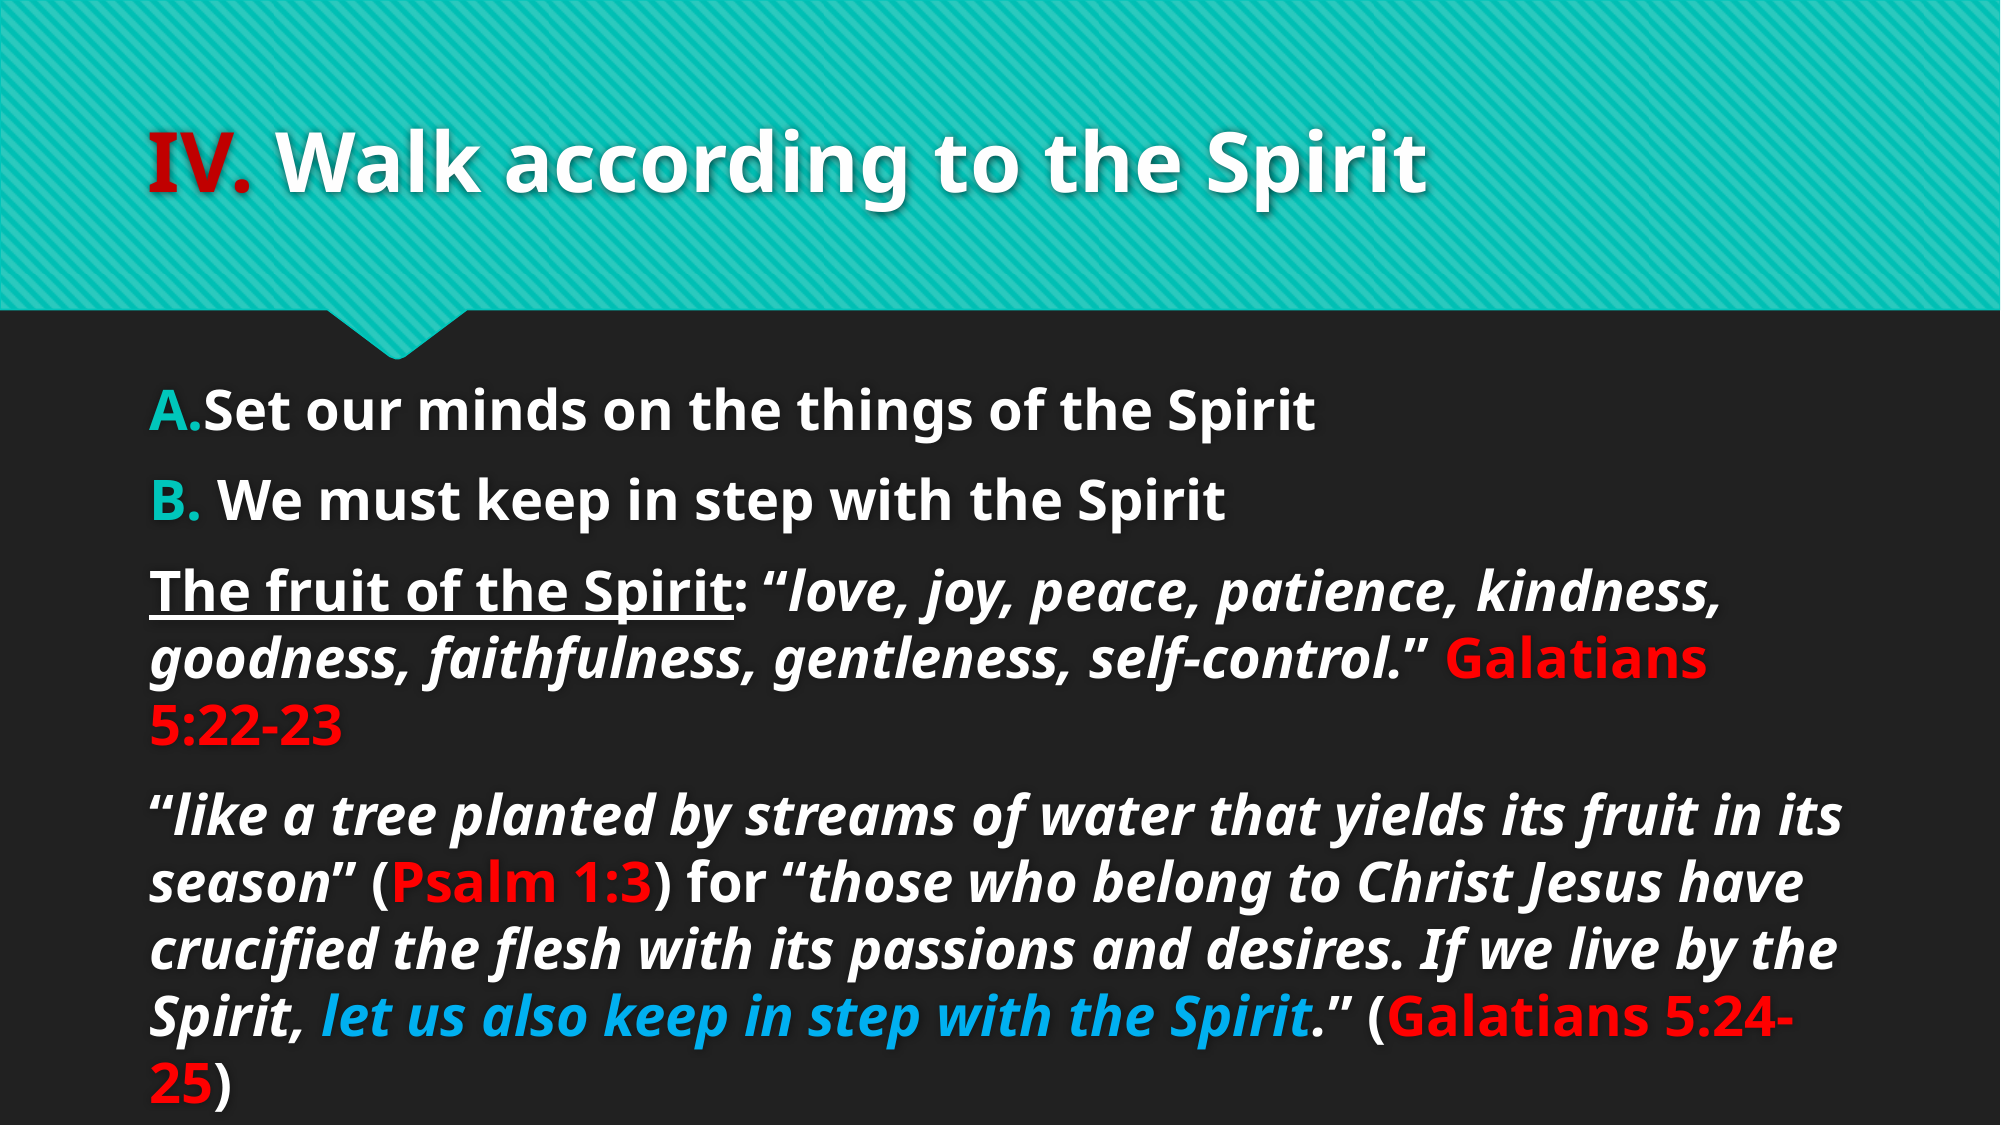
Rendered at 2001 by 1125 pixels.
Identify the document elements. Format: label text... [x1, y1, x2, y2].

title IV. Walk according to the Spirit [132, 57, 1868, 218]
list Set our minds on the things of the Spirit We must keep in step with the Spirit The fruit of the Spirit: “love, joy, peace, patience, kindness, goodness, faithfulness, gentleness, self-control.” Galatians 5:22-23 “like a tree planted by streams of water that yields its fruit in its season” (Psalm 1:3) for “those who belong to Christ Jesus have crucified the flesh with its passions and desires. If we live by the Spirit, let us also keep in step with the Spirit.” (Galatians 5:24-25) [134, 364, 1866, 1125]
